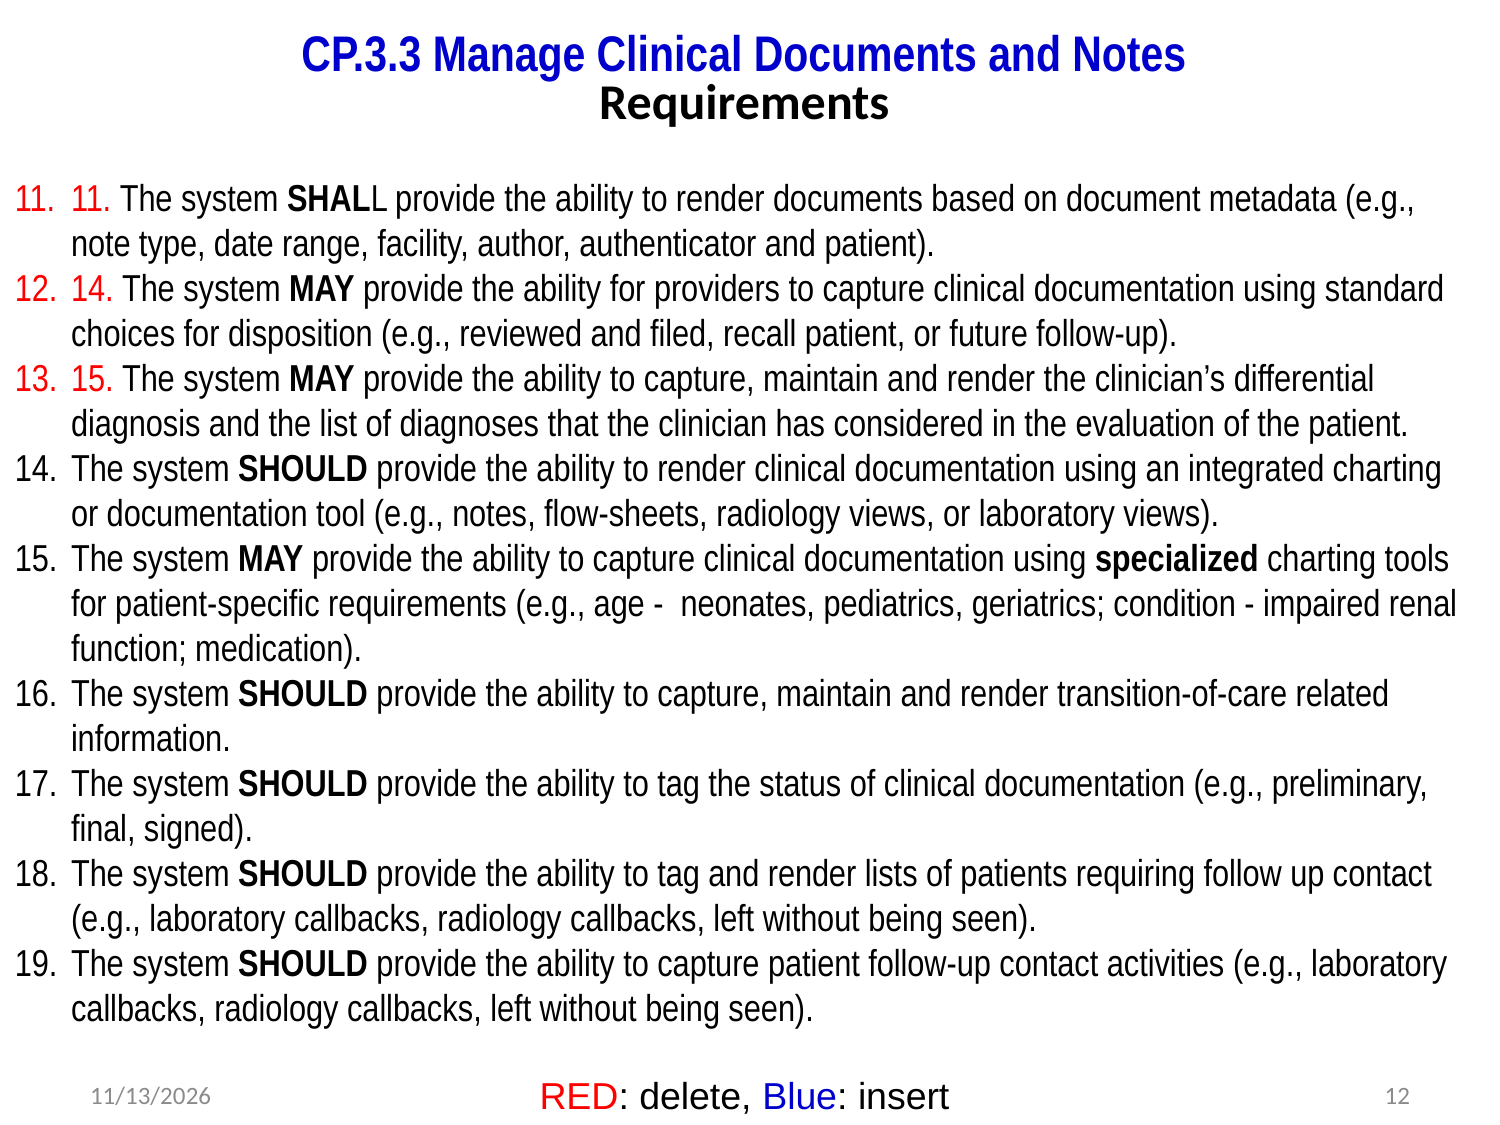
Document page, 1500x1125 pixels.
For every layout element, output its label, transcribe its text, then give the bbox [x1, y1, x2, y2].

text_box RED: delete, Blue: insert [482, 1064, 1008, 1125]
title CP.3.3 Manage Clinical Documents and Notes Requirements [0, 12, 1500, 151]
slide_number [75, 1082, 425, 1125]
slide_number 12 [1074, 1082, 1425, 1125]
text_box 11. The system SHALL provide the ability to render documents based on document metadata (e.g., note type, date range, facility, author, authenticator and patient). 14. The system MAY provide the ability for providers to capture clinical documentation using standard choices for disposition (e.g., reviewed and filed, recall patient, or future follow-up). 15. The system MAY provide the ability to capture, maintain and render the clinician’s differential diagnosis and the list of diagnoses that the clinician has considered in the evaluation of the patient. The system SHOULD provide the ability to render clinical documentation using an integrated charting or documentation tool (e.g., notes, flow-sheets, radiology views, or laboratory views). The system MAY provide the ability to capture clinical documentation using specialized charting tools for patient-specific requirements (e.g., age - neonates, pediatrics, geriatrics; condition - impaired renal function; medication). The system SHOULD provide the ability to capture, maintain and render transition-of-care related information. The system SHOULD provide the ability to tag the status of clinical documentation (e.g., preliminary, final, signed). The system SHOULD provide the ability to tag and render lists of patients requiring follow up contact (e.g., laboratory callbacks, radiology callbacks, left without being seen). The system SHOULD provide the ability to capture patient follow-up contact activities (e.g., laboratory callbacks, radiology callbacks, left without being seen). [0, 166, 1488, 1082]
